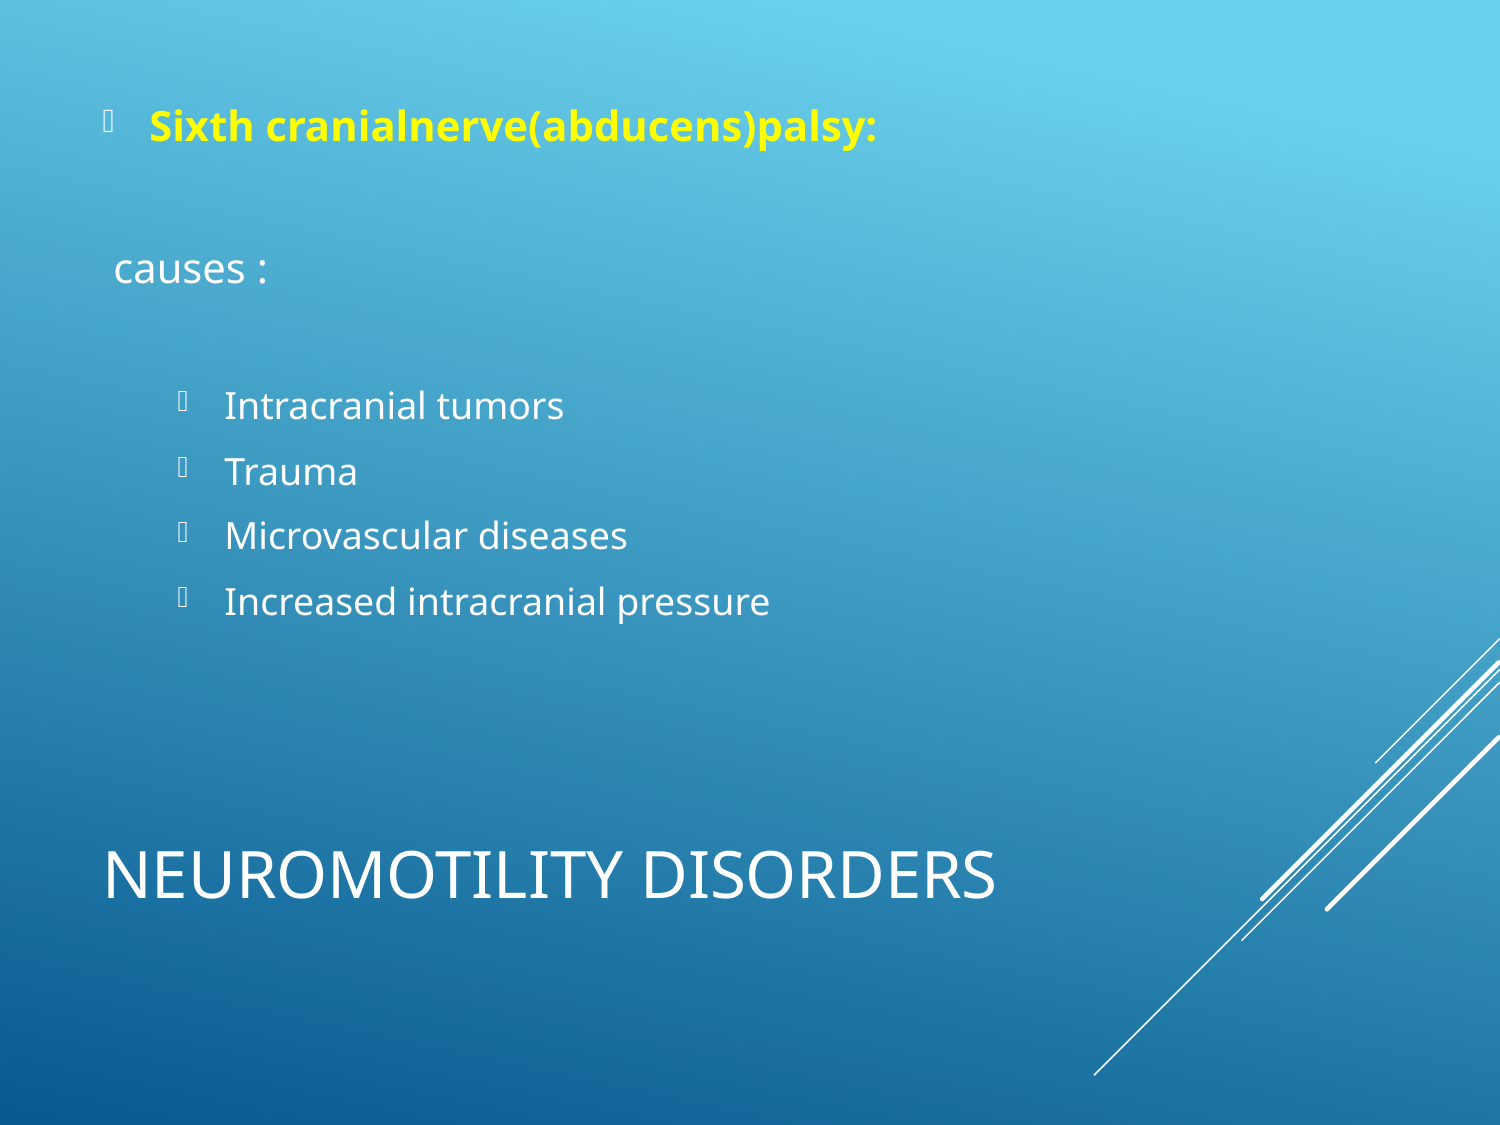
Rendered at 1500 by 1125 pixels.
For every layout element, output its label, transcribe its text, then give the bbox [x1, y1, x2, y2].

title Neuromotility disorders [87, 825, 1430, 998]
list Sixth cranialnerve(abducens)palsy: causes : Intracranial tumors Trauma Microvascular diseases Increased intracranial pressure [87, 87, 1163, 706]
